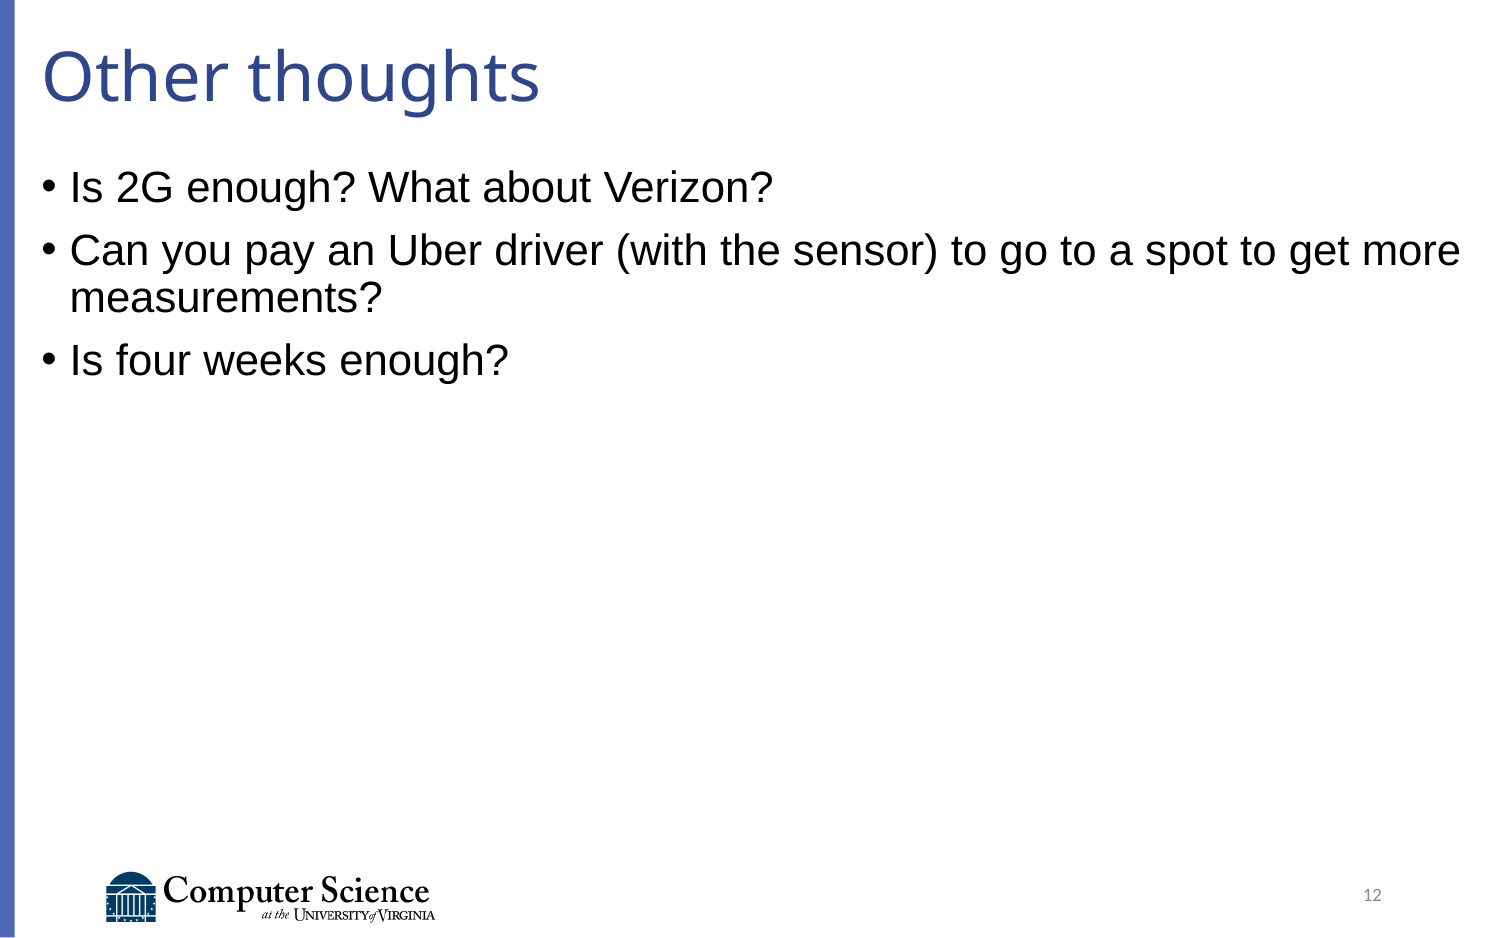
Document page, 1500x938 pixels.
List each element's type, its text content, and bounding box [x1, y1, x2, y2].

slide_number 12 [1059, 868, 1397, 919]
picture [103, 870, 441, 923]
list Is 2G enough? What about Verizon? Can you pay an Uber driver (with the sensor) to go to a spot to get more measurements? Is four weeks enough? [26, 157, 1483, 845]
title Other thoughts [26, 14, 1483, 145]
